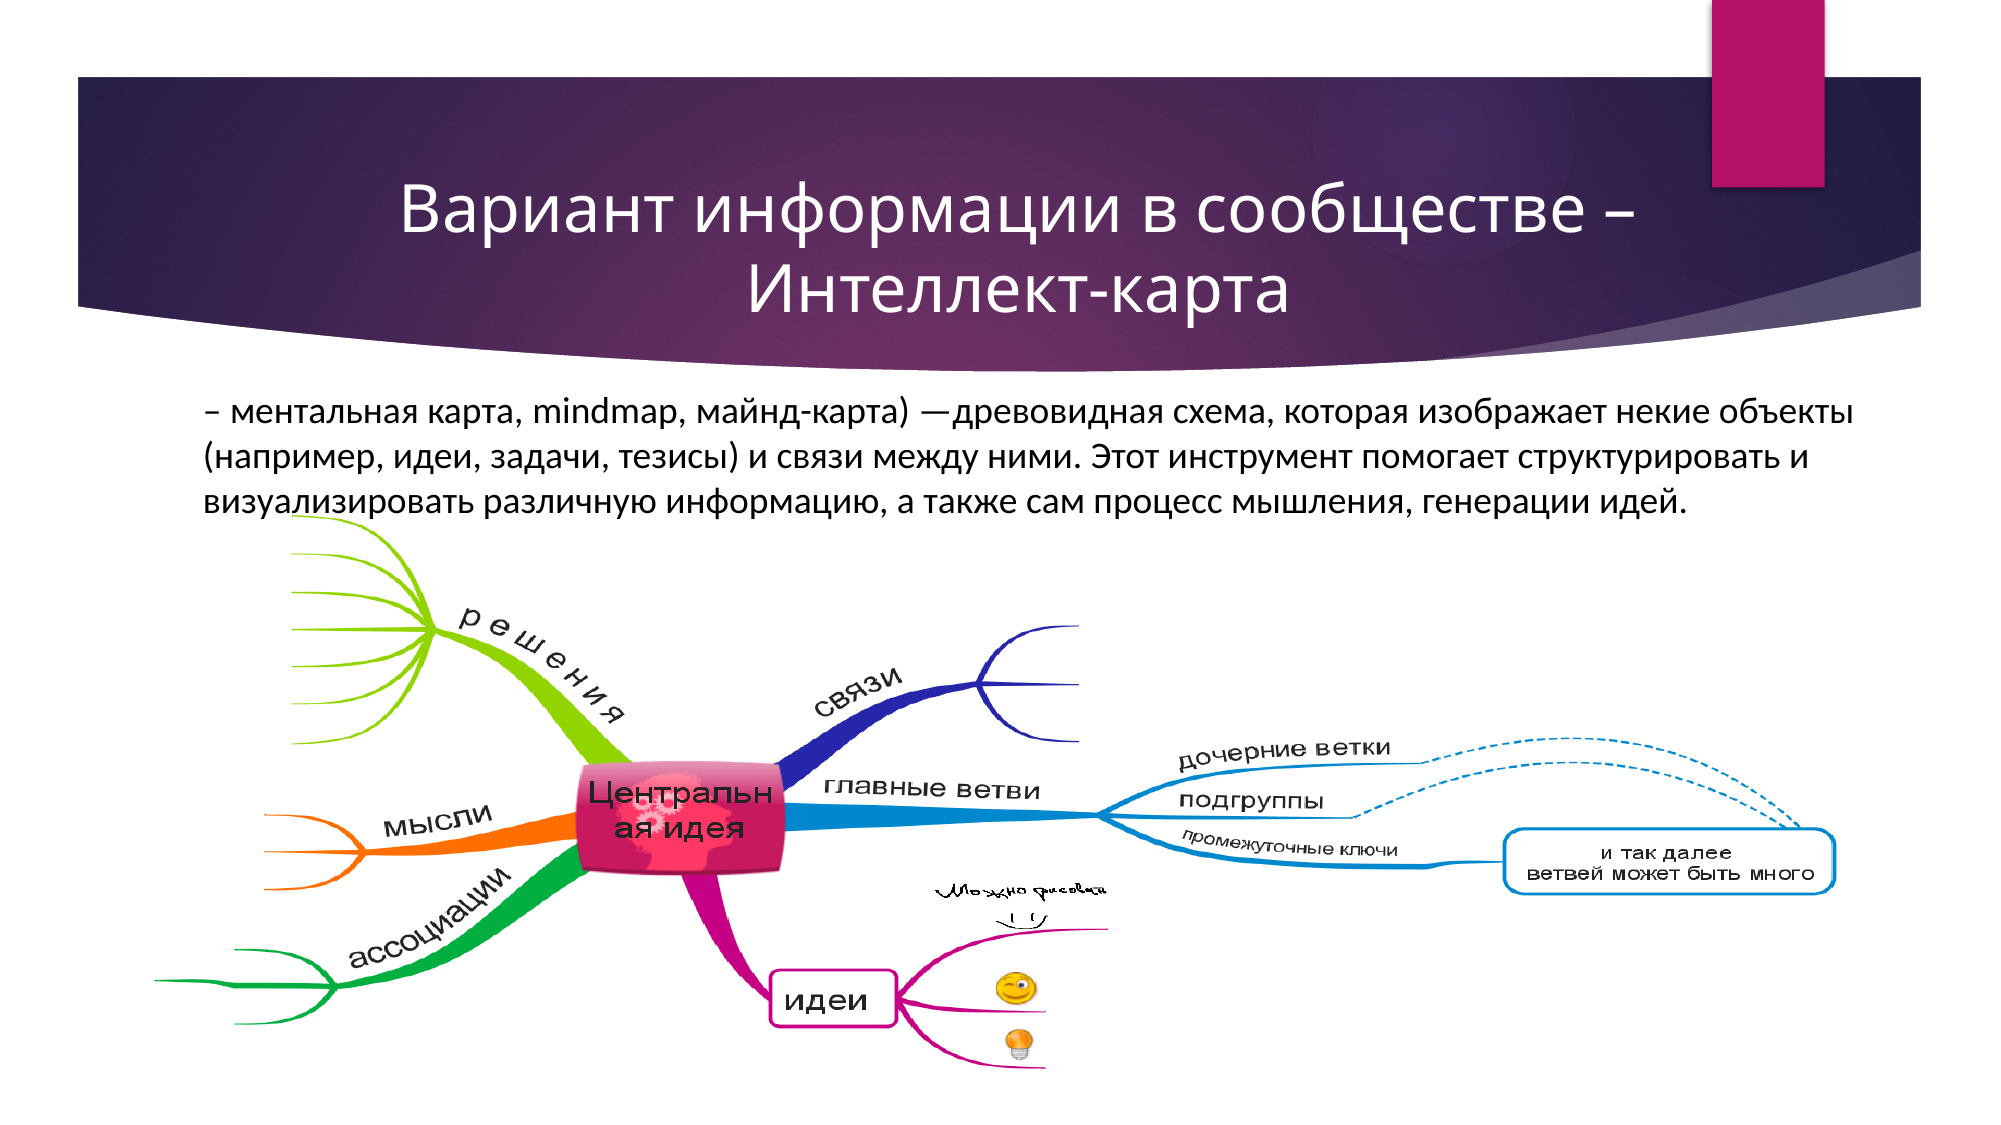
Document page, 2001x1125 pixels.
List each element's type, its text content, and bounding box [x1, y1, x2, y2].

text_box – ментальная карта, mindmap, майнд-карта) —древовидная схема, которая изображает некие объекты (например, идеи, задачи, тезисы) и связи между ними. Этот инструмент помогает структурировать и визуализировать различную информацию, а также сам процесс мышления, генерации идей. [188, 378, 1912, 529]
picture [140, 495, 1882, 1125]
title Вариант информации в сообществе – Интеллект-карта [336, 160, 1702, 277]
